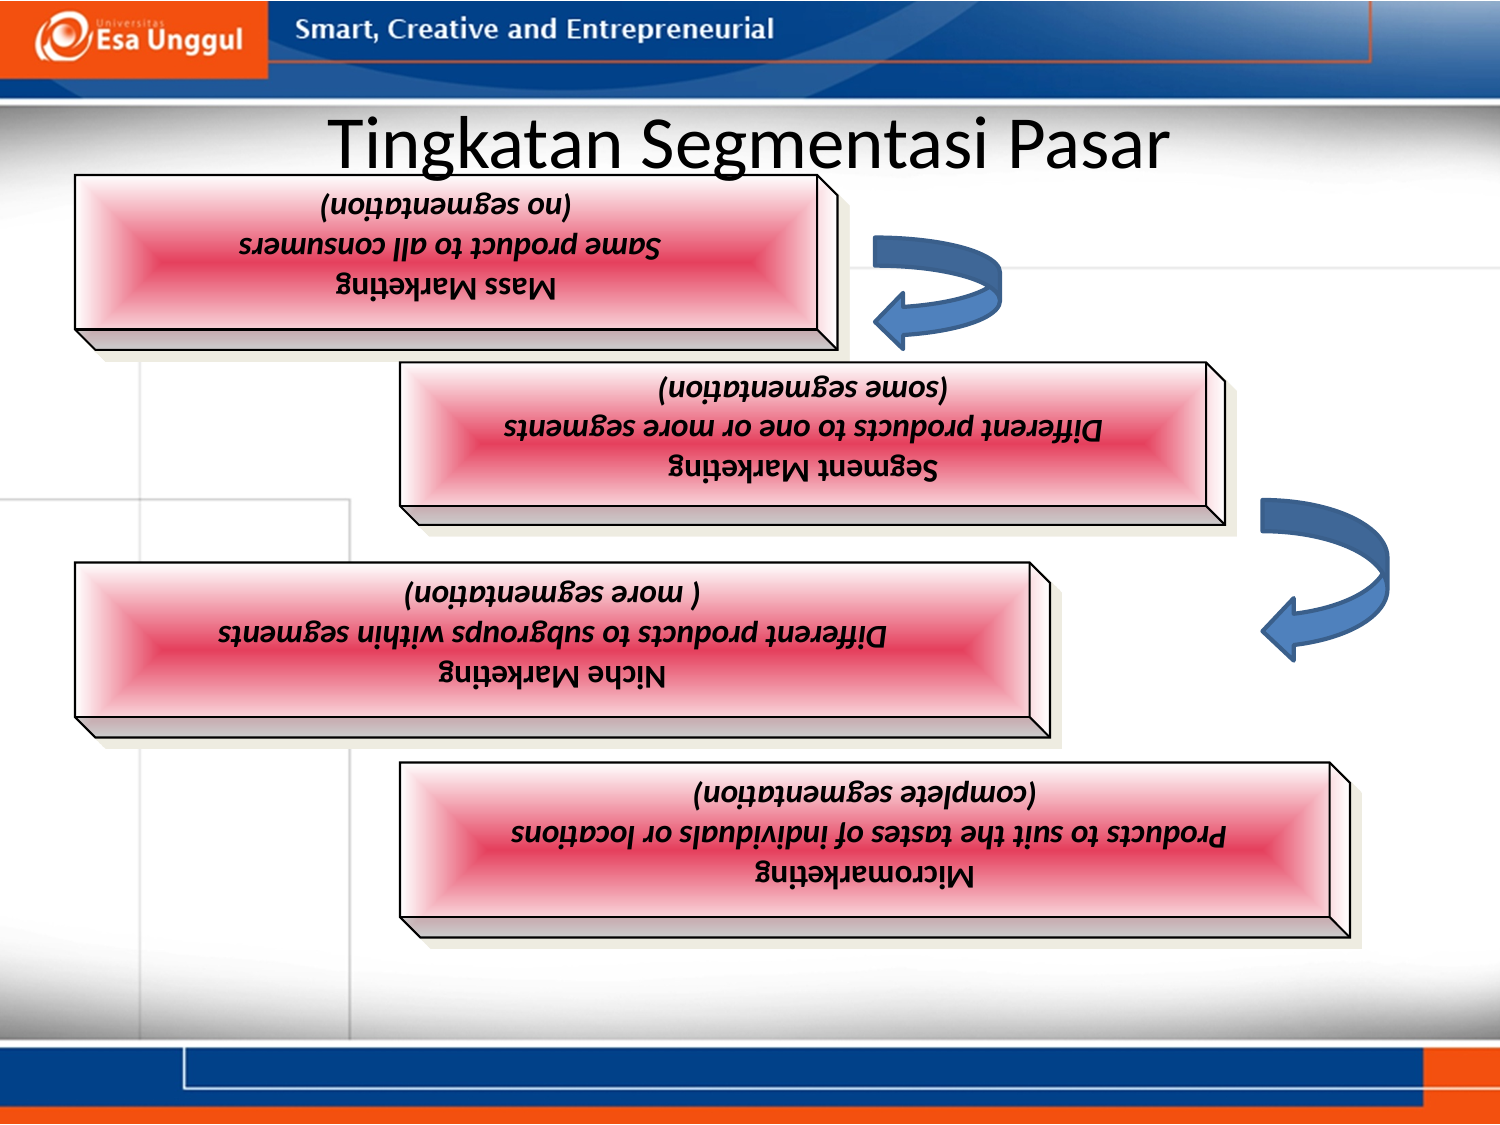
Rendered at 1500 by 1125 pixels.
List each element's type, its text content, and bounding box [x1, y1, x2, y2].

text_box [872, 235, 1003, 352]
text_box Mass Marketing Same product to all consumers (no segmentation) [75, 233, 838, 350]
title Tingkatan Segmentasi Pasar [75, 45, 1425, 233]
picture [0, 1, 1500, 1124]
text_box Micromarketing Products to suit the tastes of individuals or locations (complete segmentation) [399, 762, 1351, 938]
text_box [1260, 497, 1390, 663]
text_box Niche Marketing Different products to subgroups within segments ( more segmentation) [75, 562, 1051, 738]
text_box Segment Marketing Different products to one or more segments (some segmentation) [399, 362, 1225, 525]
